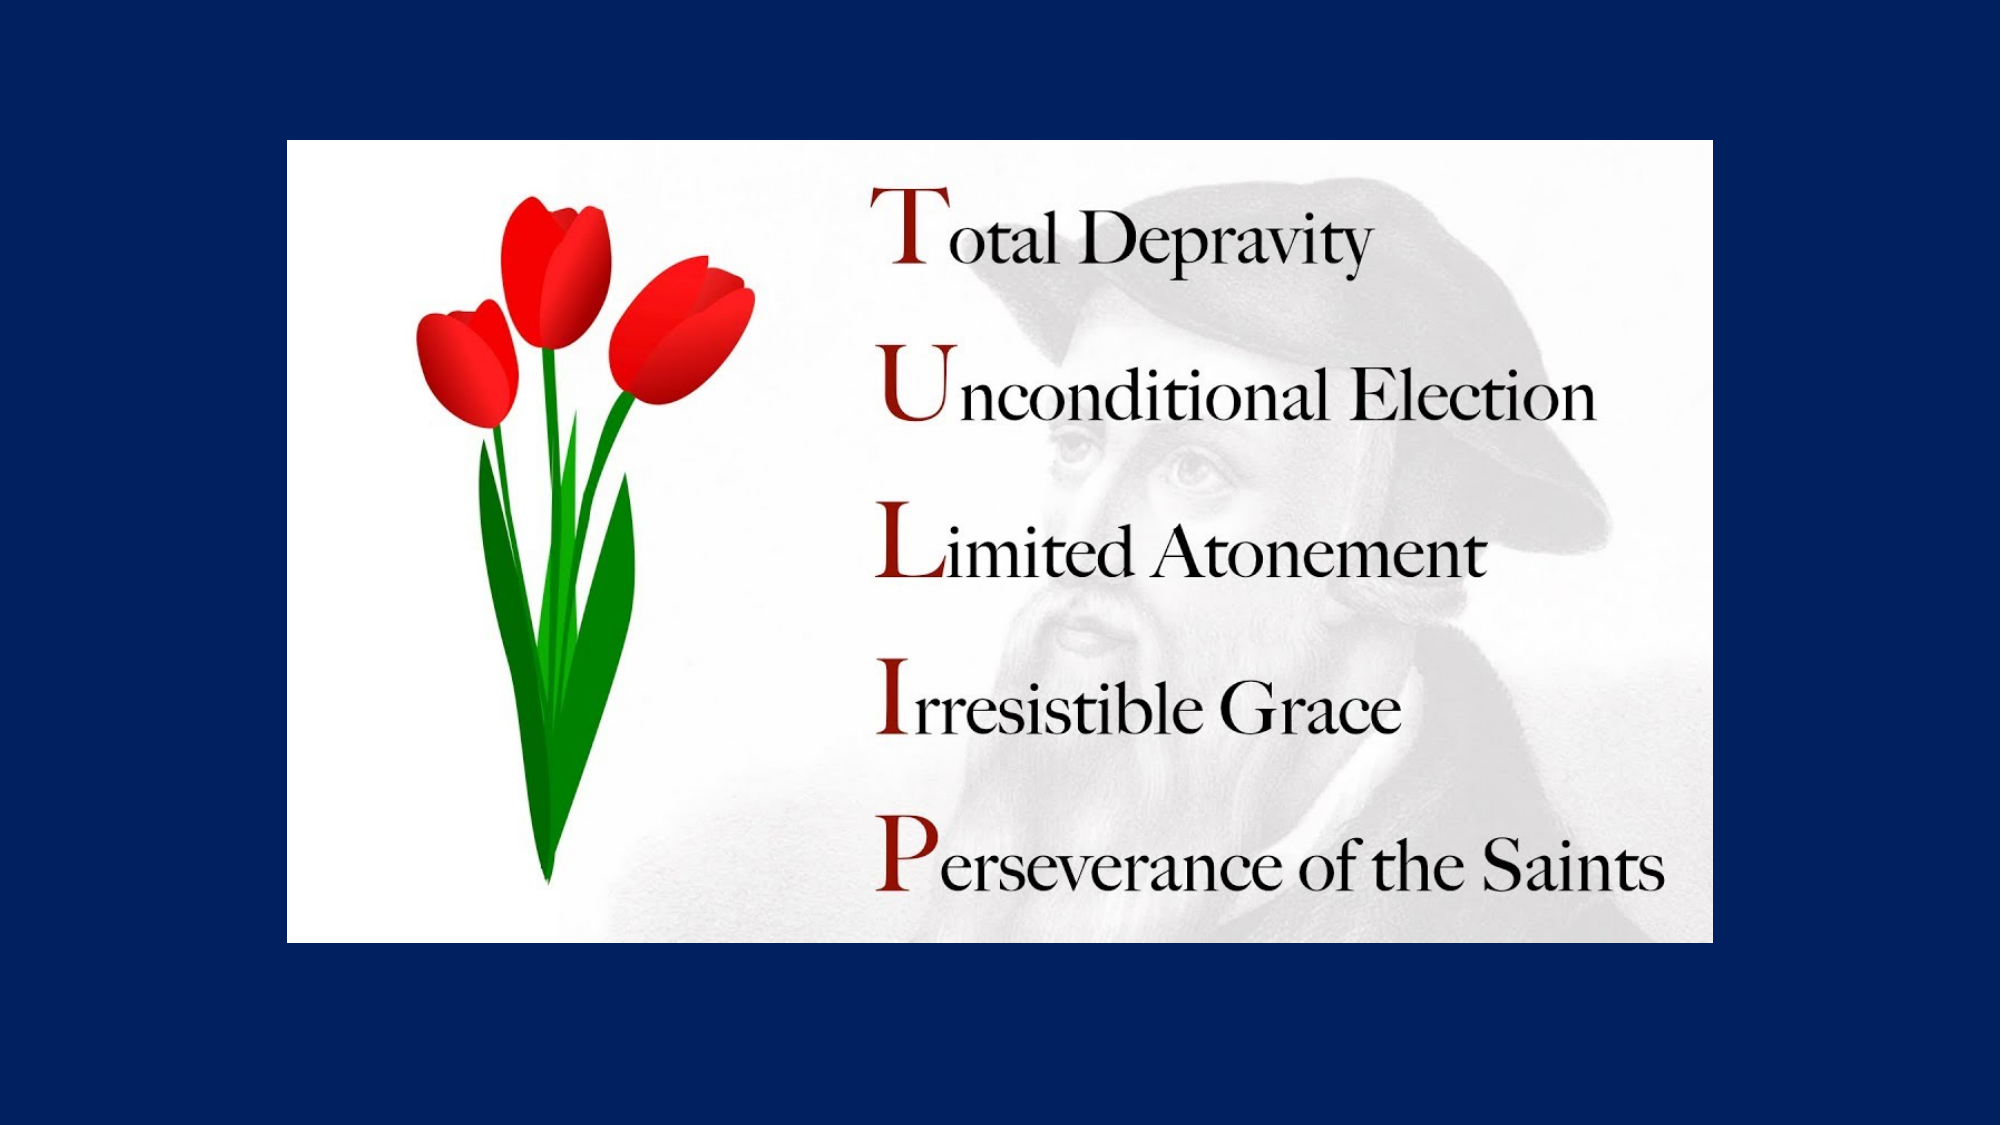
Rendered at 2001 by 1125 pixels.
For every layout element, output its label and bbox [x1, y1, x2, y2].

picture [287, 140, 1713, 943]
